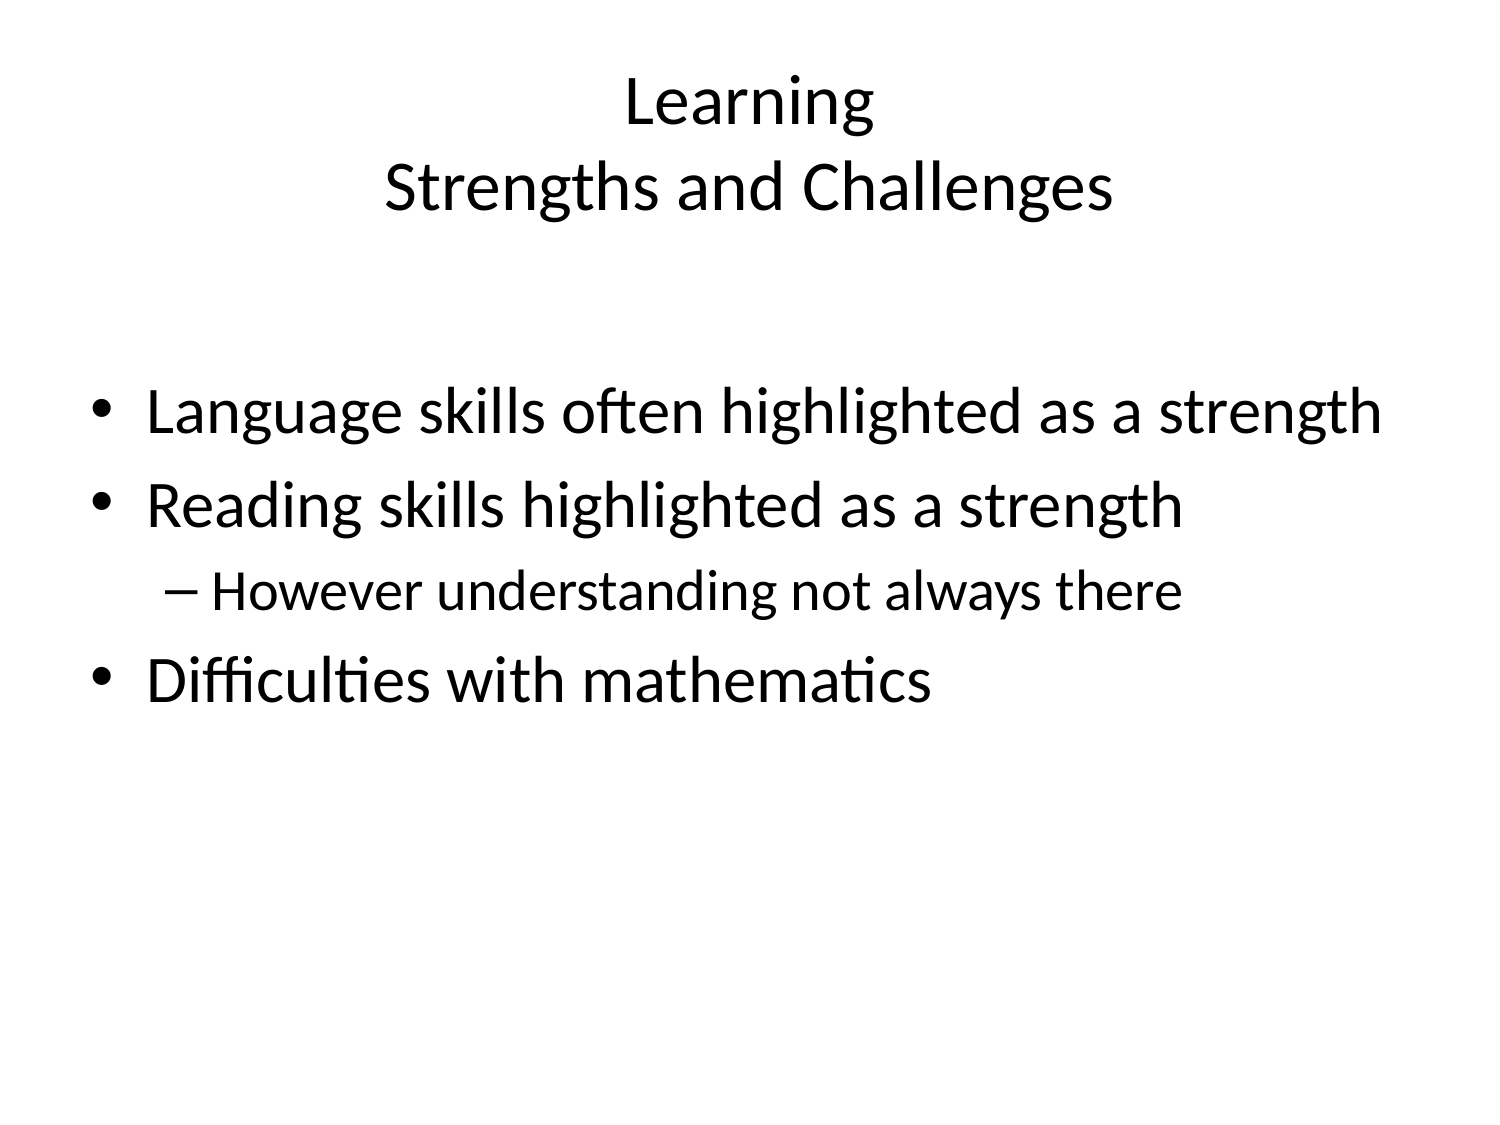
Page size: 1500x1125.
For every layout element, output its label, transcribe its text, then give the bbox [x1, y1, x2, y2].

list Language skills often highlighted as a strength Reading skills highlighted as a strength However understanding not always there Difficulties with mathematics [75, 359, 1425, 1103]
title Learning Strengths and Challenges [75, 45, 1425, 233]
